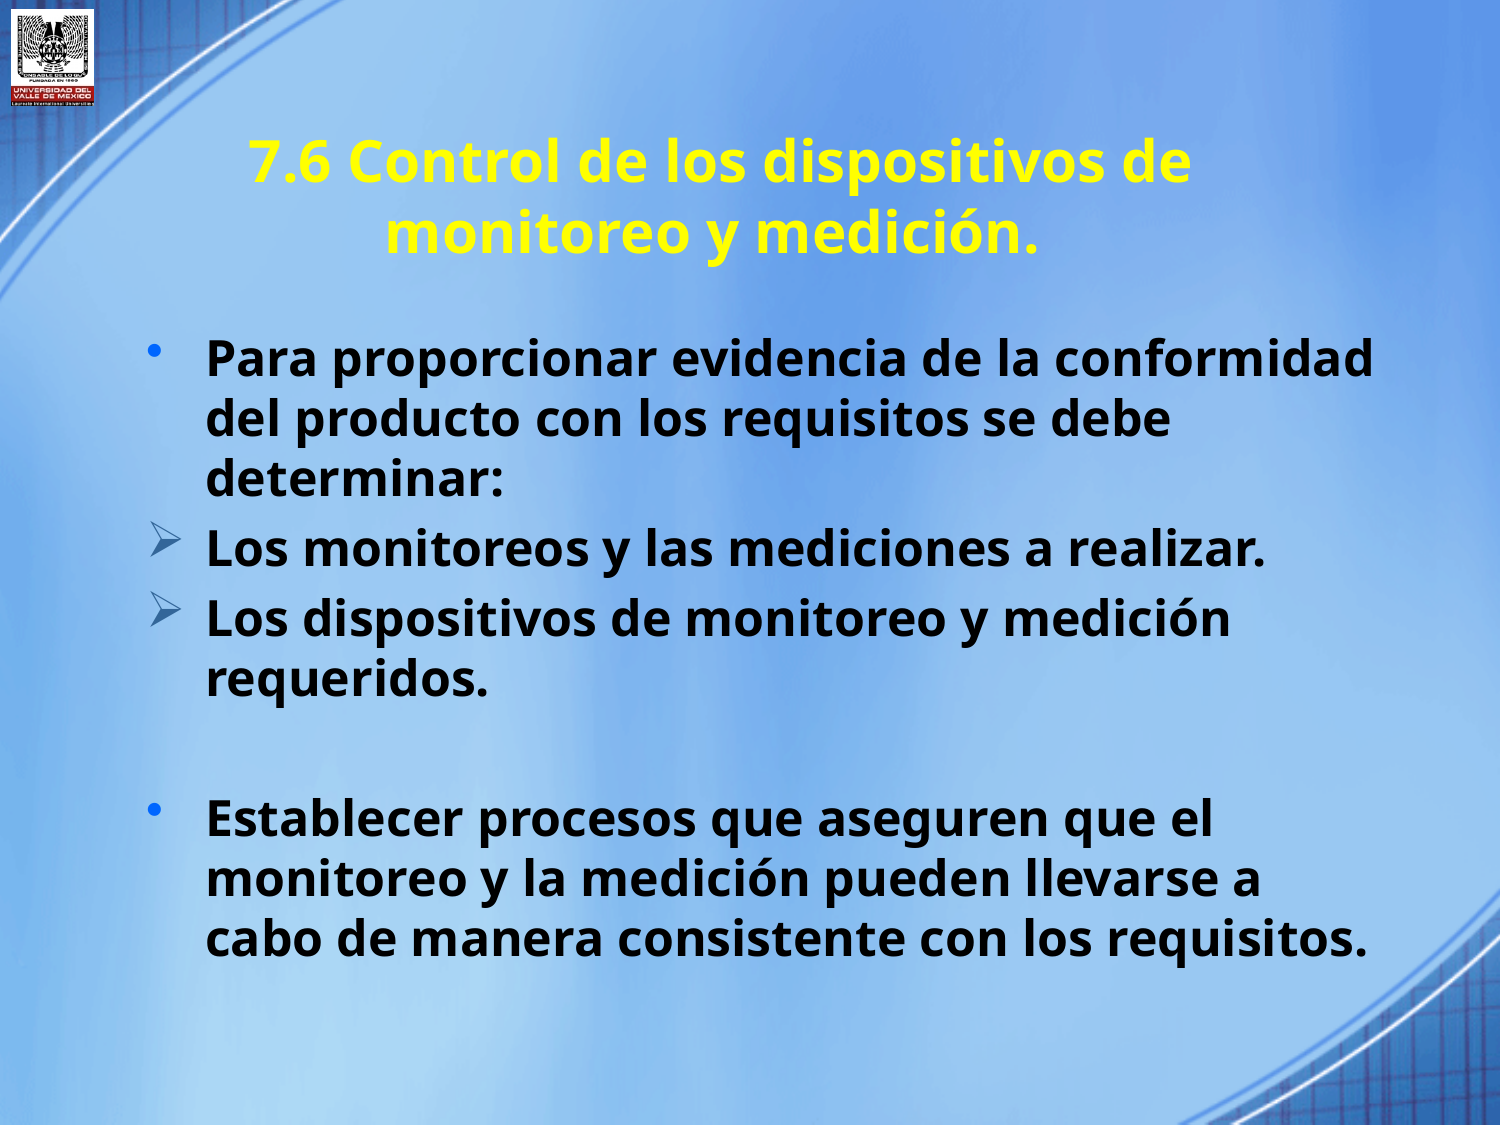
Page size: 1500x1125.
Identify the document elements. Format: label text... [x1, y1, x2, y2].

picture [0, 0, 1500, 1125]
text_box Para proporcionar evidencia de la conformidad del producto con los requisitos se debe determinar: Los monitoreos y las mediciones a realizar. Los dispositivos de monitoreo y medición requeridos. Establecer procesos que aseguren que el monitoreo y la medición pueden llevarse a cabo de manera consistente con los requisitos. [131, 318, 1397, 1043]
text_box 7.6 Control de los dispositivos de monitoreo y medición. [149, 112, 1275, 269]
